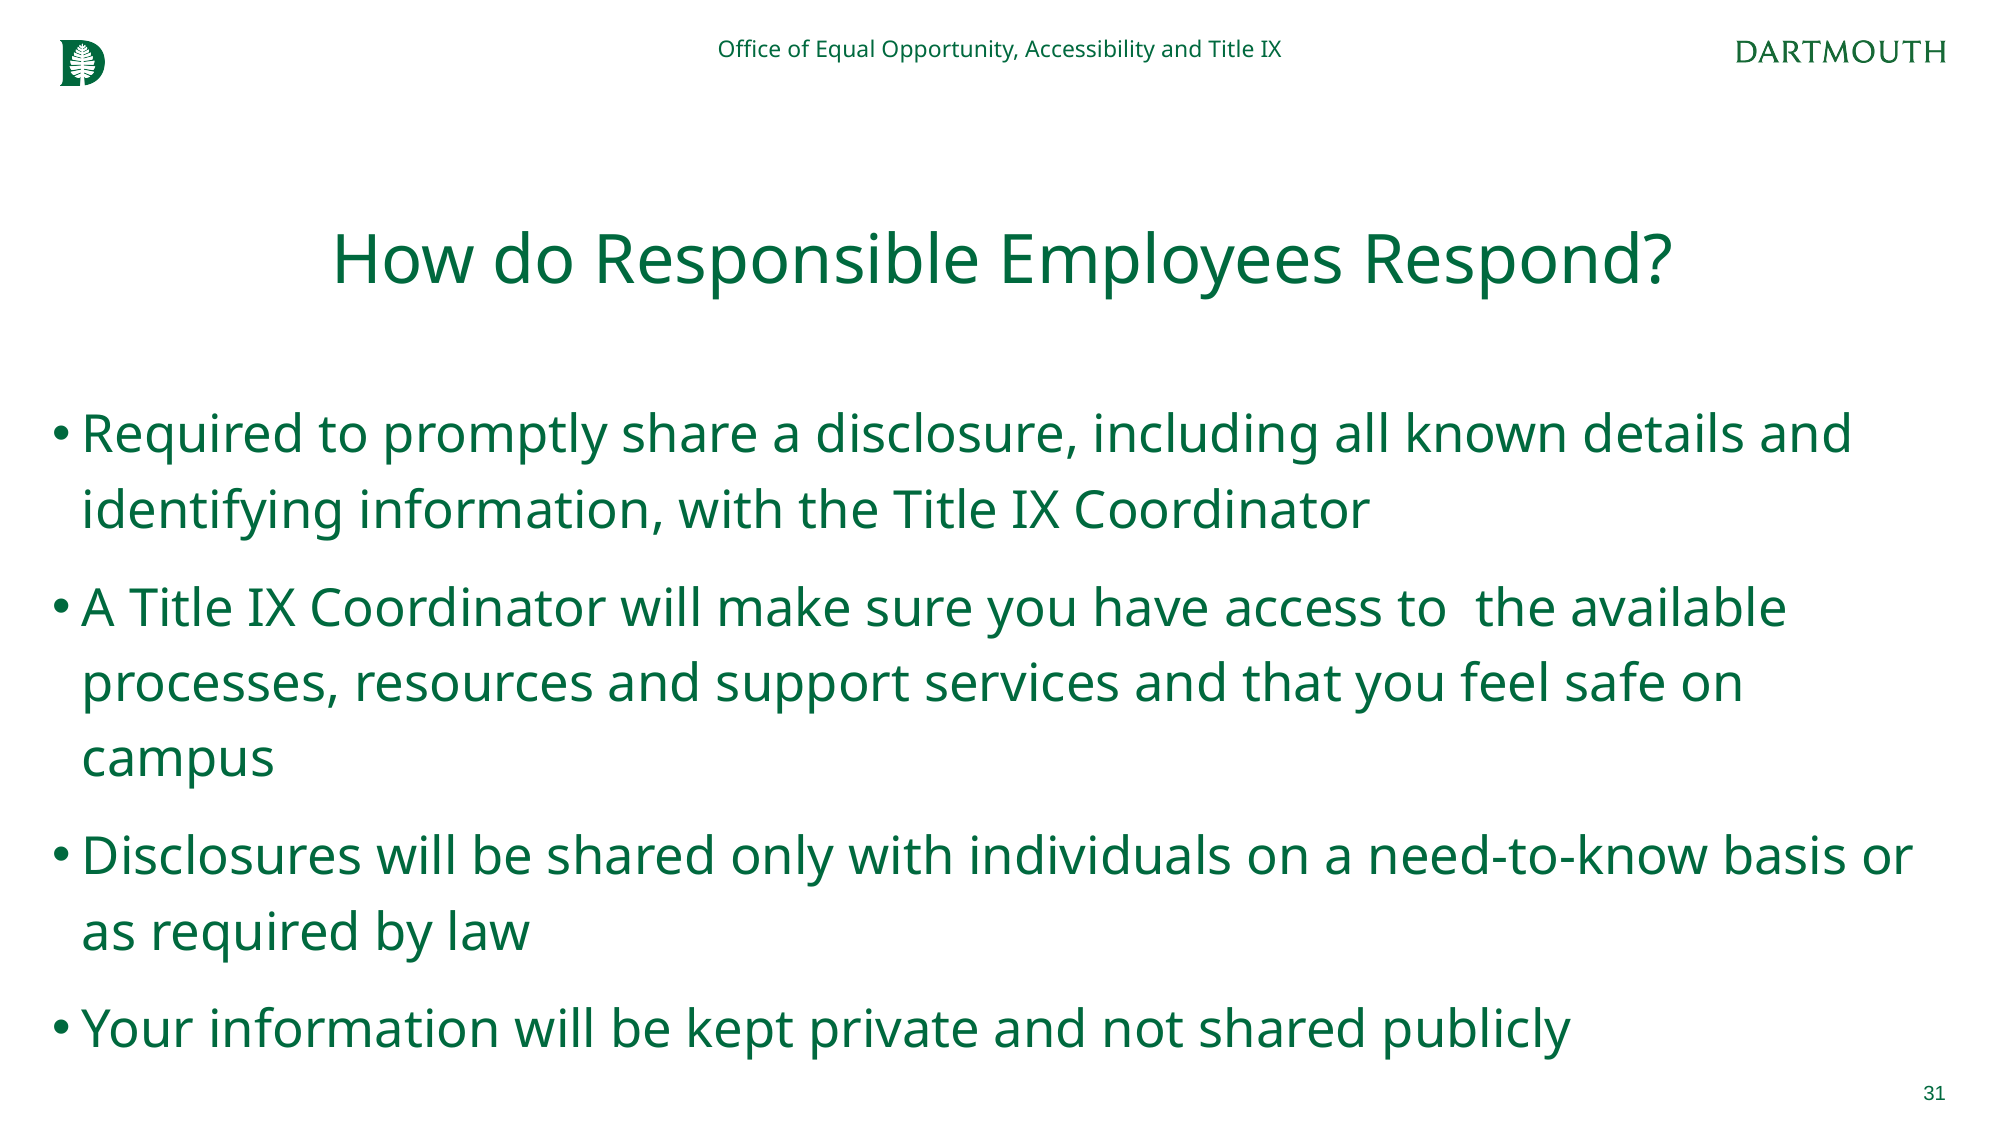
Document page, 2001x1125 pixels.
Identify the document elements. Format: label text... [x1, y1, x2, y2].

picture [1735, 39, 1947, 64]
footer Office of Equal Opportunity, Accessibility and Title IX [390, 30, 1610, 66]
picture [60, 40, 105, 86]
title How do Responsible Employees Respond? [55, 228, 1950, 380]
slide_number 31 [1860, 1074, 1947, 1111]
list Required to promptly share a disclosure, including all known details and identifying information, with the Title IX Coordinator A Title IX Coordinator will make sure you have access to the available processes, resources and support services and that you feel safe on campus Disclosures will be shared only with individuals on a need-to-know basis or as required by law Your information will be kept private and not shared publicly [52, 388, 1947, 1066]
